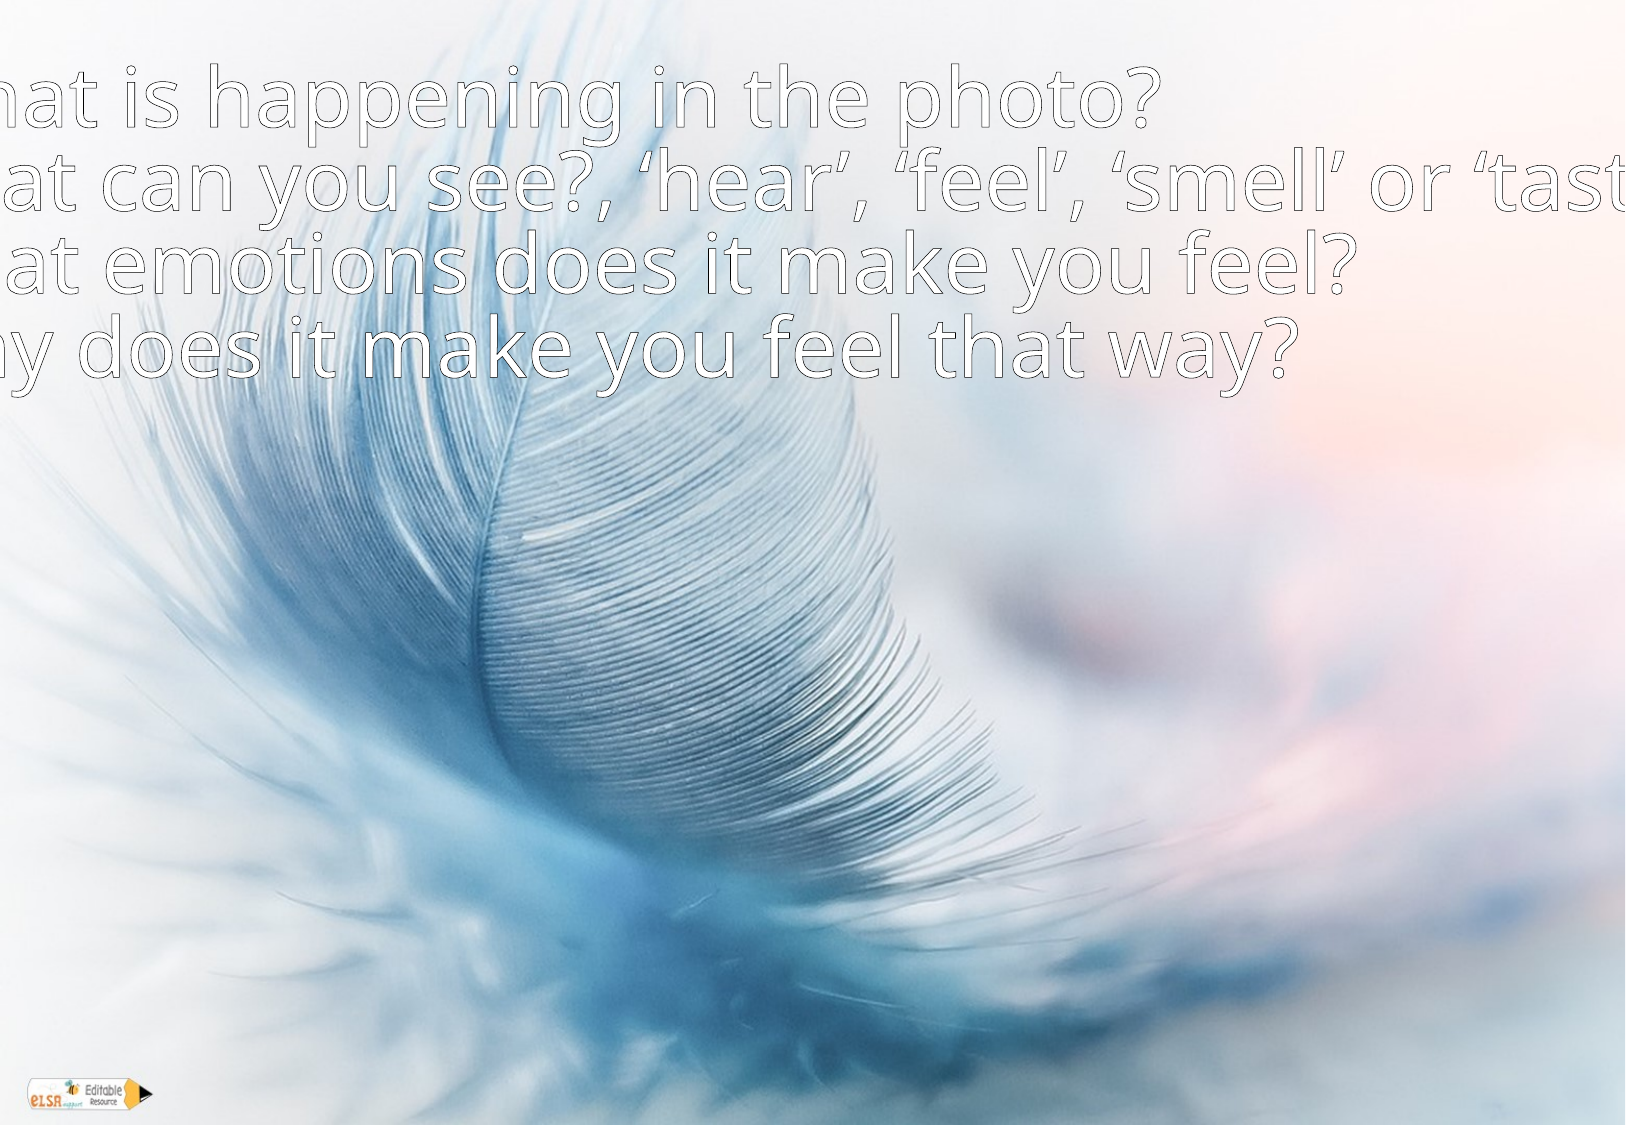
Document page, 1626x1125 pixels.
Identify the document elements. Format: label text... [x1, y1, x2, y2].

text_box What can you see?, ‘hear’, ‘feel’, ‘smell’ or ‘taste’? [0, 119, 1625, 235]
text_box What is happening in the photo? [0, 36, 1179, 119]
text_box What emotions does it make you feel? [0, 202, 1375, 318]
text_box Why does it make you feel that way? [0, 286, 1316, 402]
picture [0, 0, 1626, 1125]
